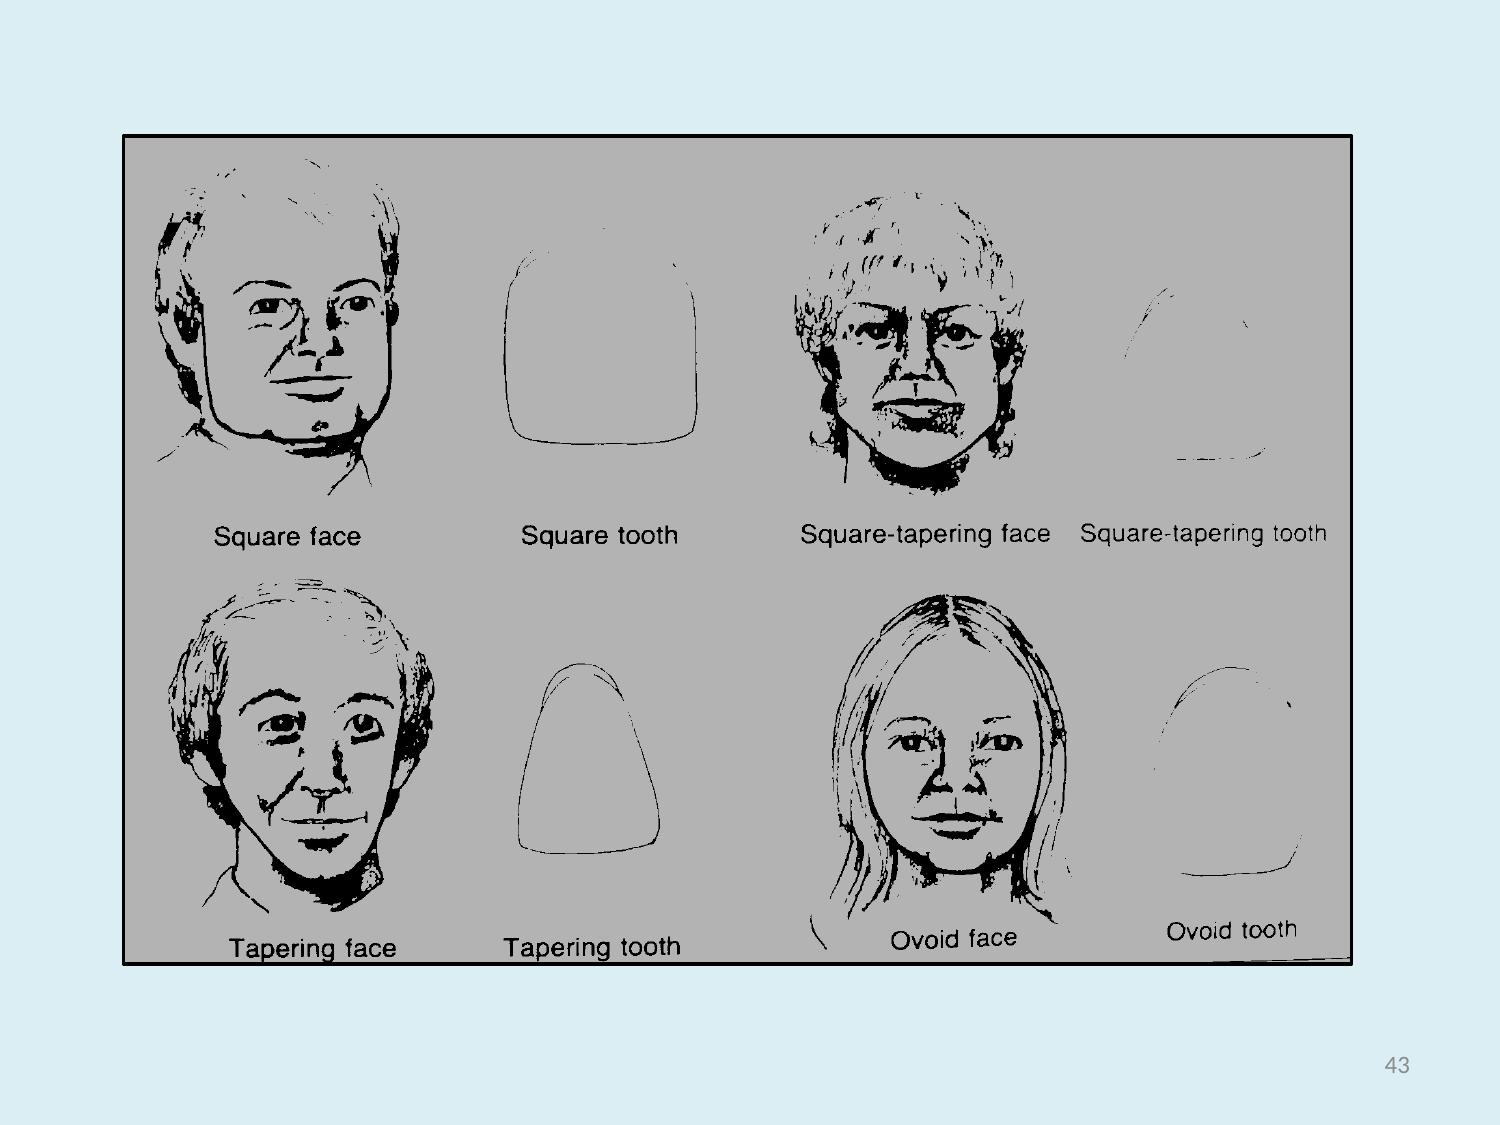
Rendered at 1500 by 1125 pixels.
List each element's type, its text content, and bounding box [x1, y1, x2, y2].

slide_number 43 [1074, 1024, 1425, 1103]
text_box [124, 137, 1351, 963]
